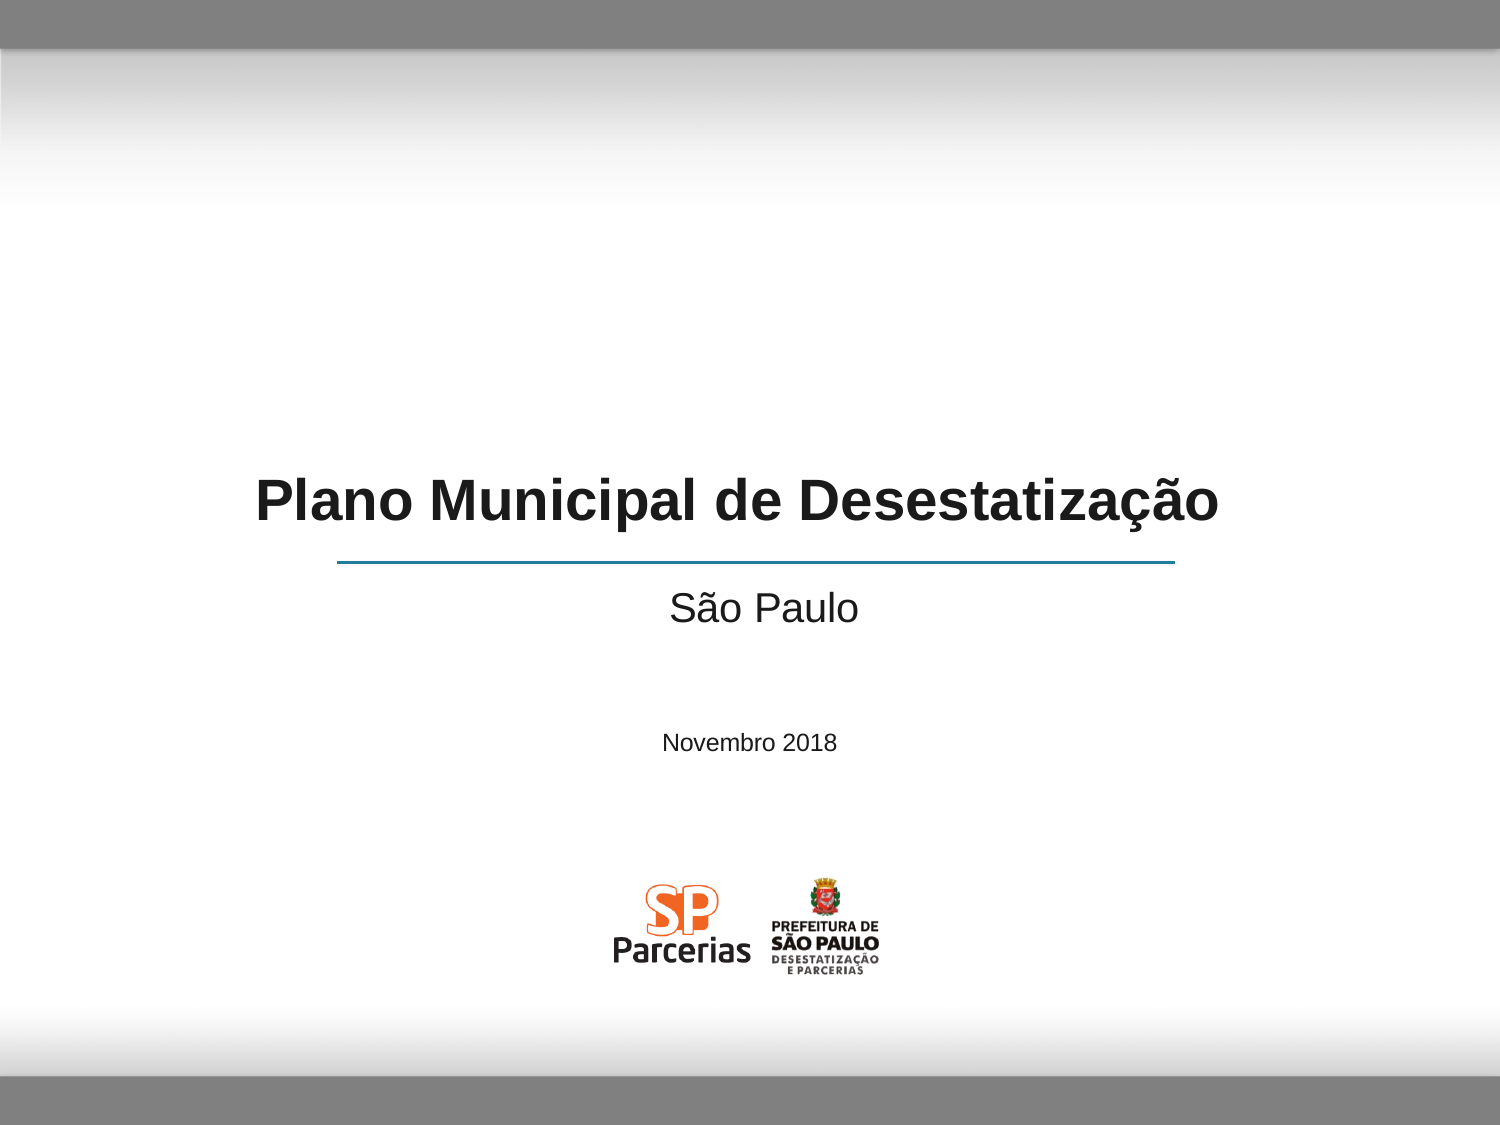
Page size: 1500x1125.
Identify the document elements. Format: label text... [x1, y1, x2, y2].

list Novembro 2018 [590, 726, 909, 753]
subtitle São Paulo [348, 572, 1182, 681]
title Plano Municipal de Desestatização [230, 432, 1247, 563]
picture [596, 869, 887, 981]
